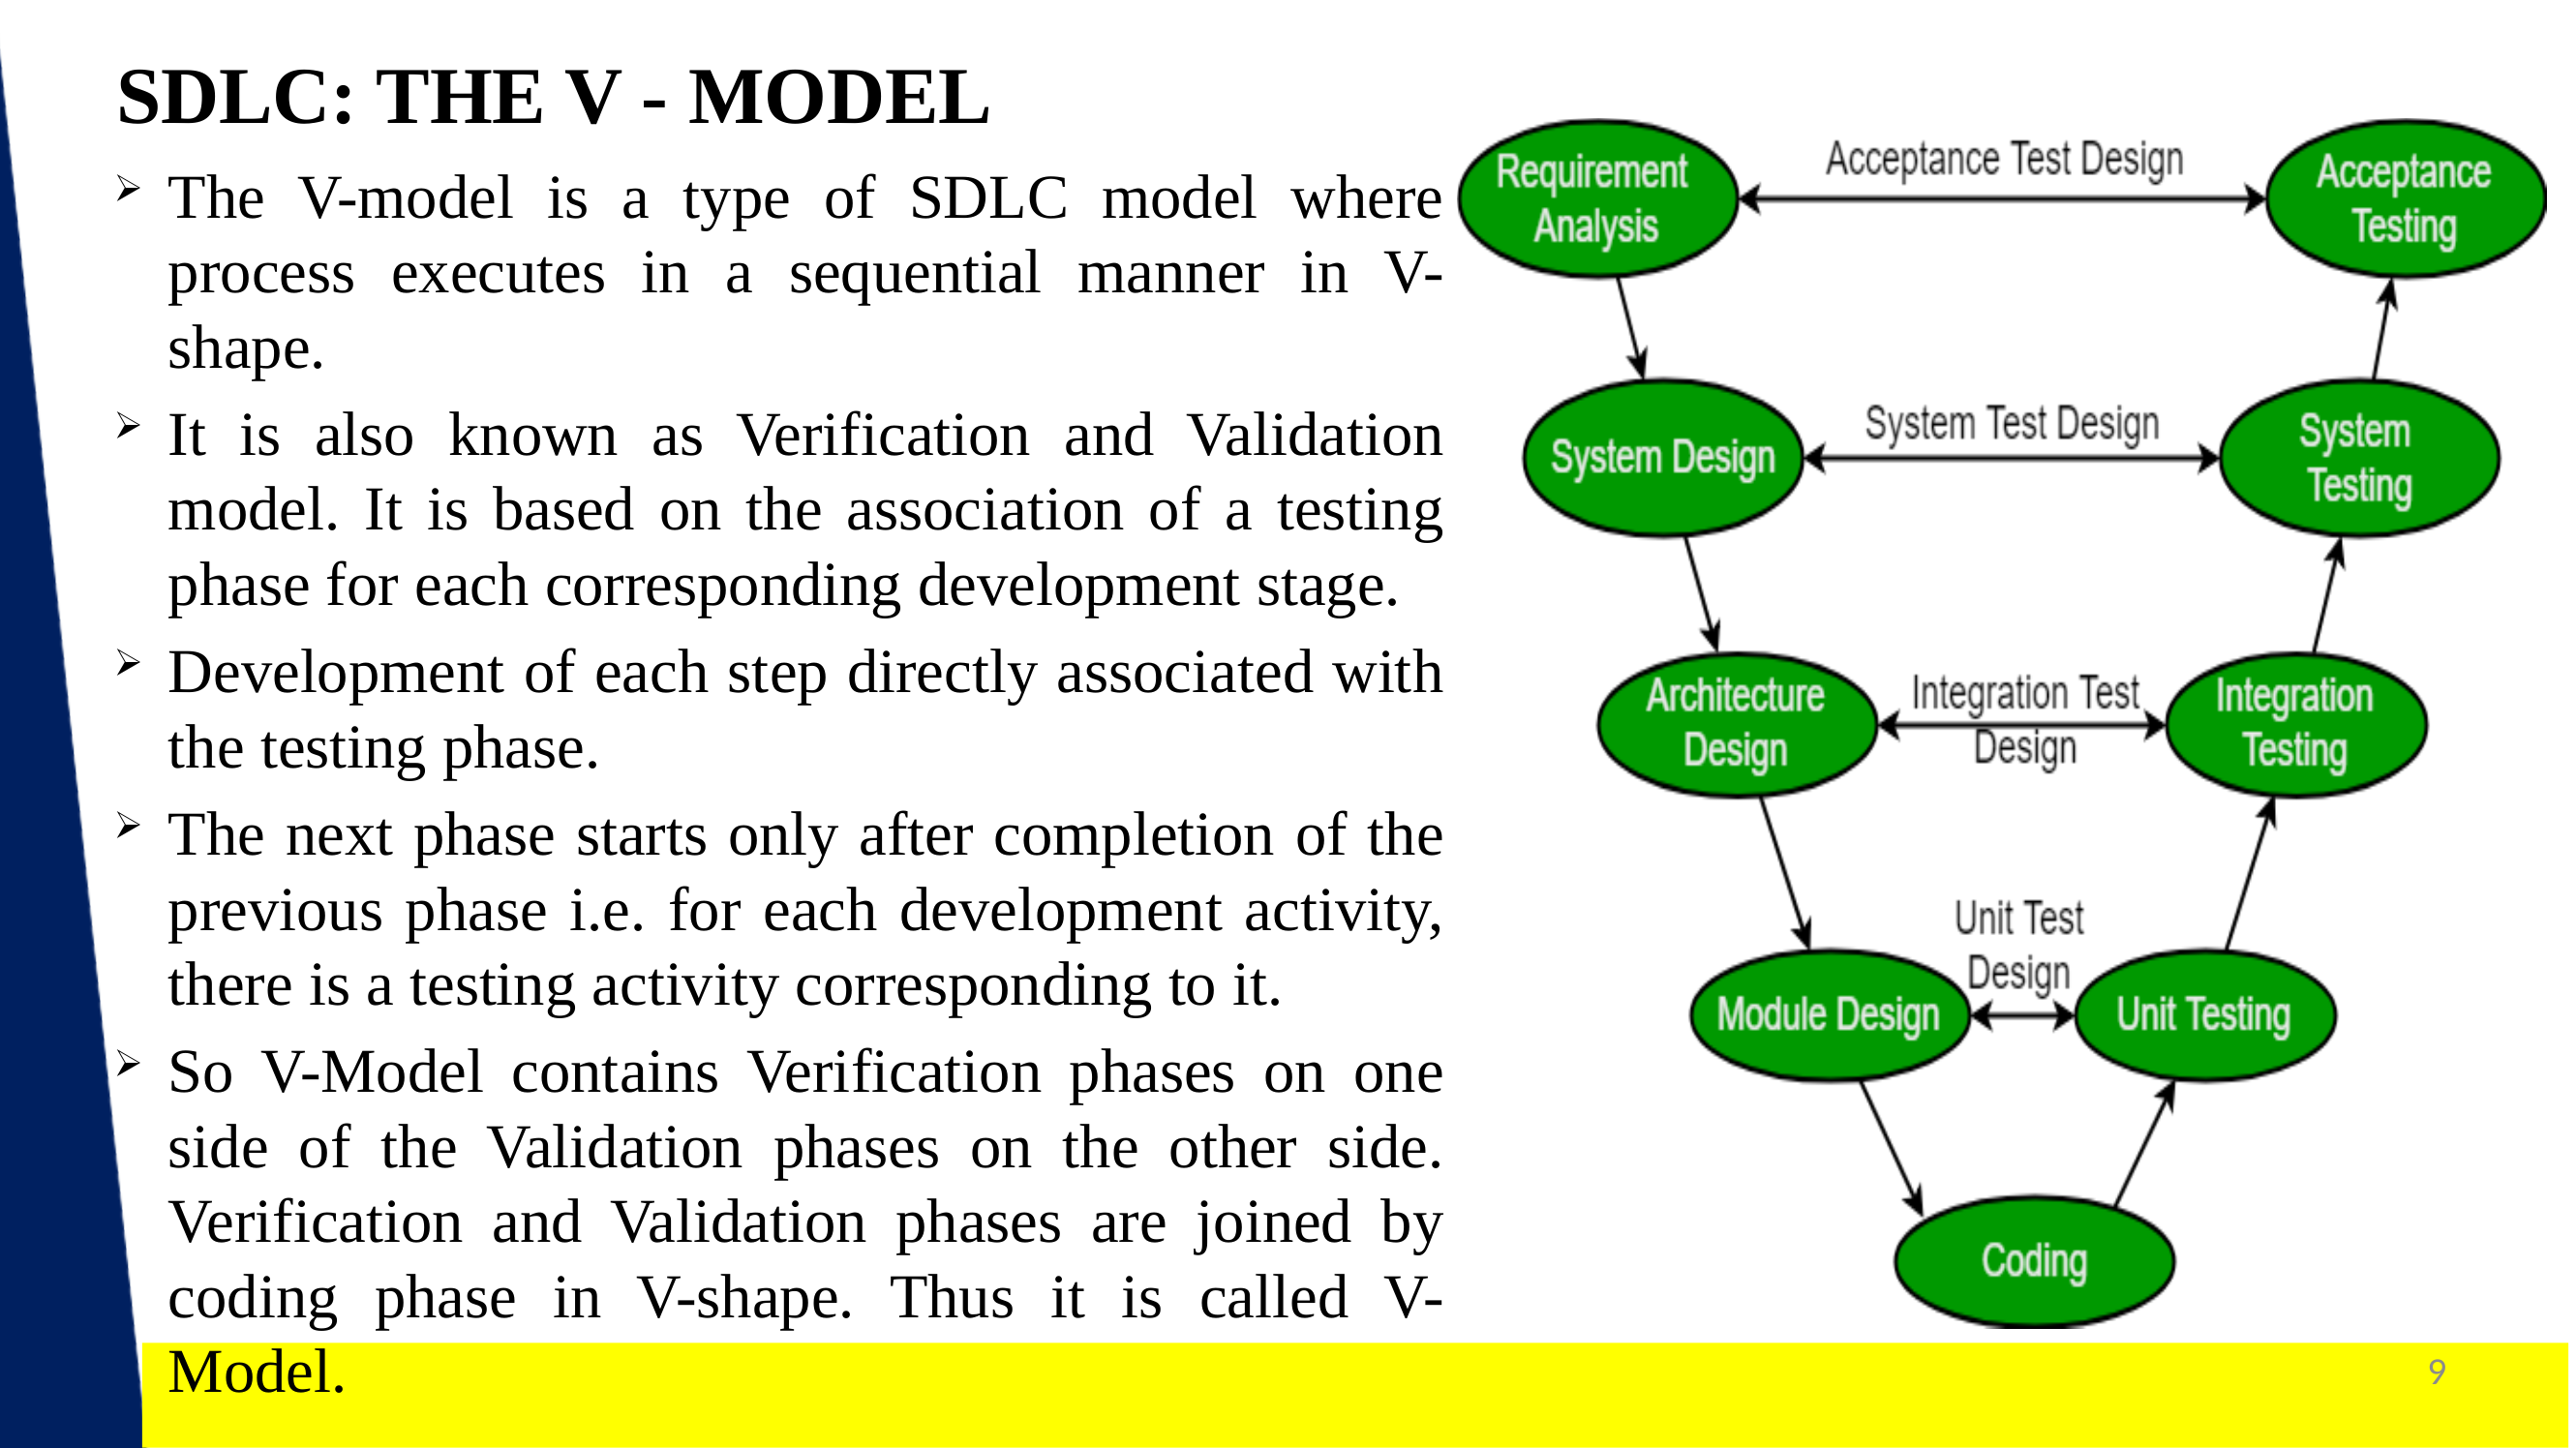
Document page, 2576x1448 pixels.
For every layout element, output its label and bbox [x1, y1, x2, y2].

picture [1456, 118, 2547, 1330]
text_box [0, 0, 2569, 1448]
